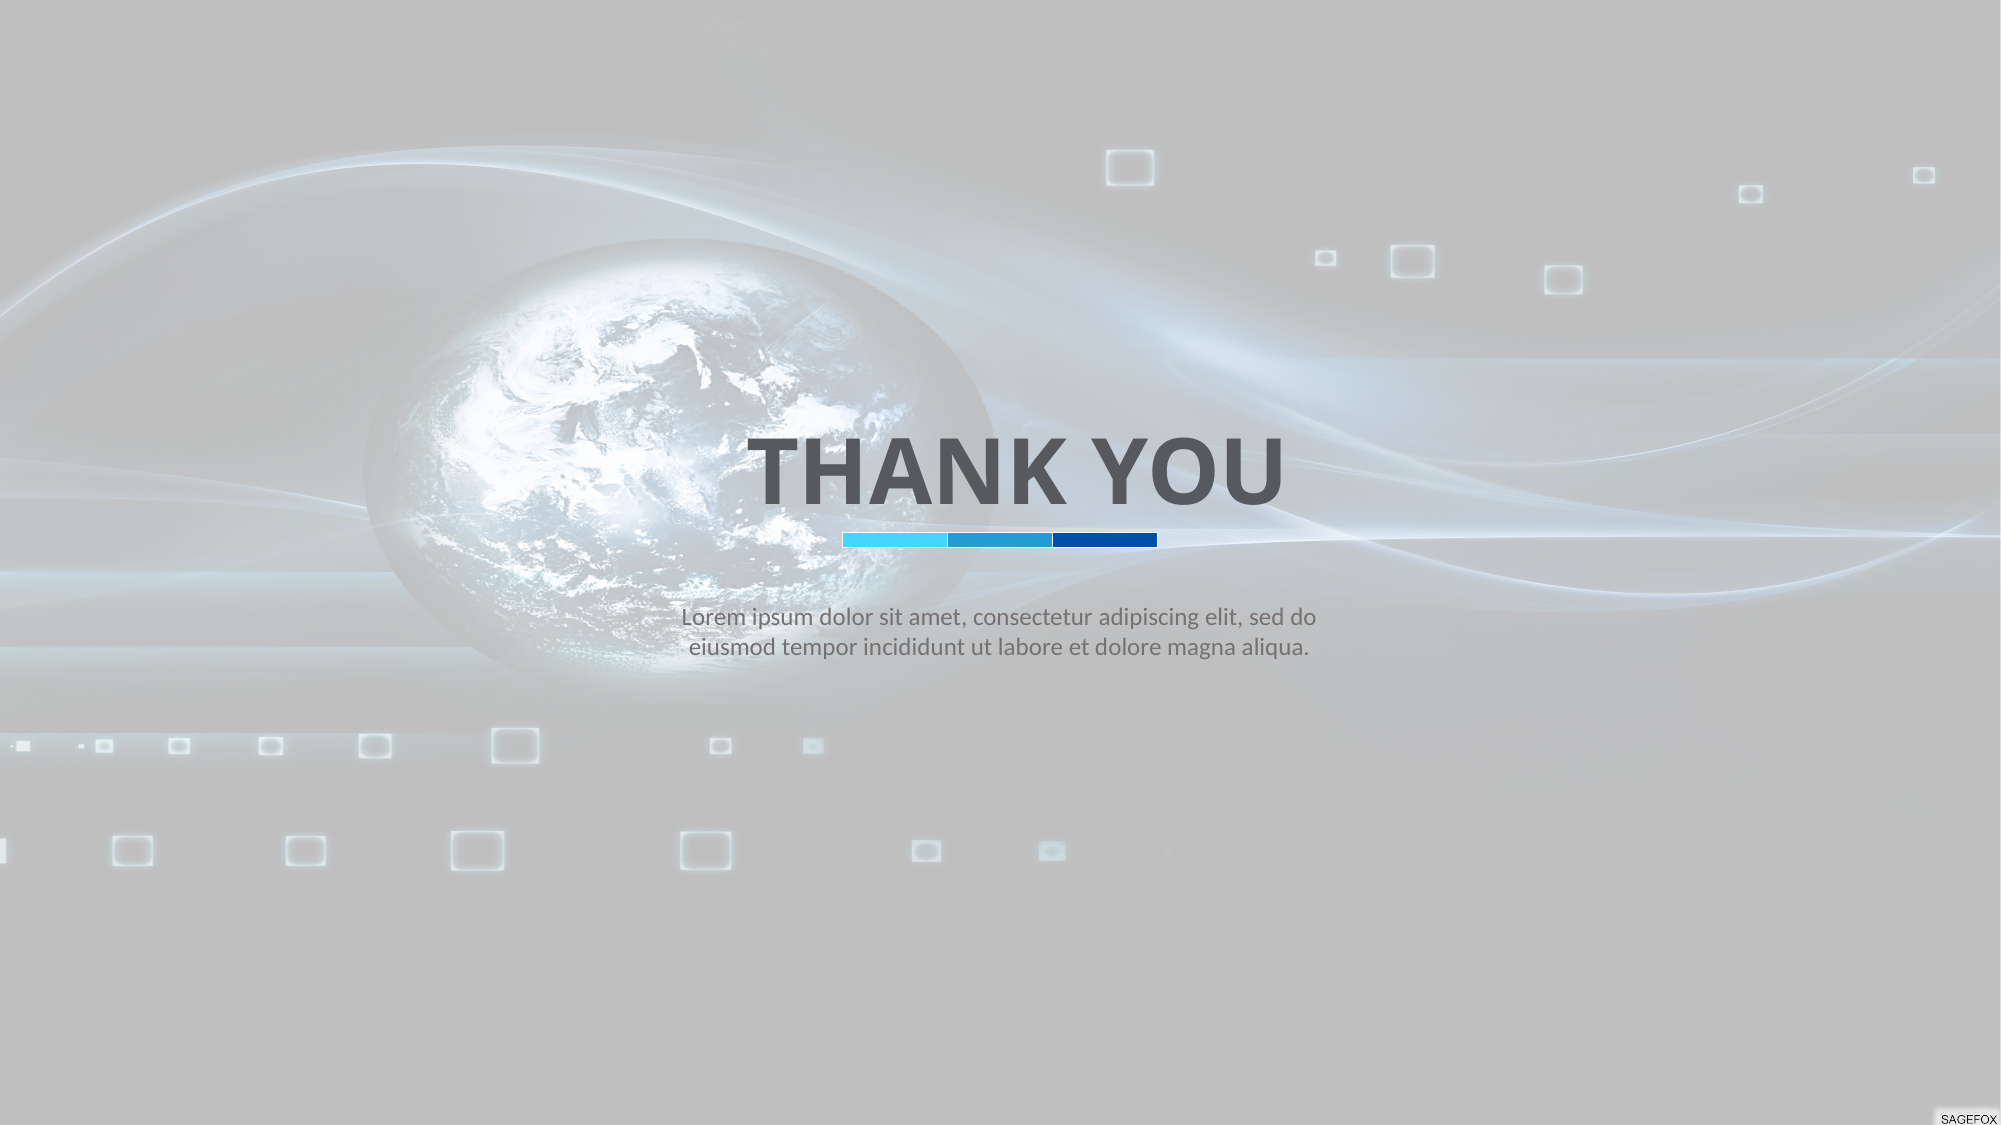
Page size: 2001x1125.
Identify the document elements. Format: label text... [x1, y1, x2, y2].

text_box Lorem ipsum dolor sit amet, consectetur adipiscing elit, sed do eiusmod tempor incididunt ut labore et dolore magna aliqua. [660, 593, 1340, 668]
picture [1938, 1114, 1999, 1125]
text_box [842, 532, 1158, 548]
text_box THANK YOU [565, 405, 1470, 531]
